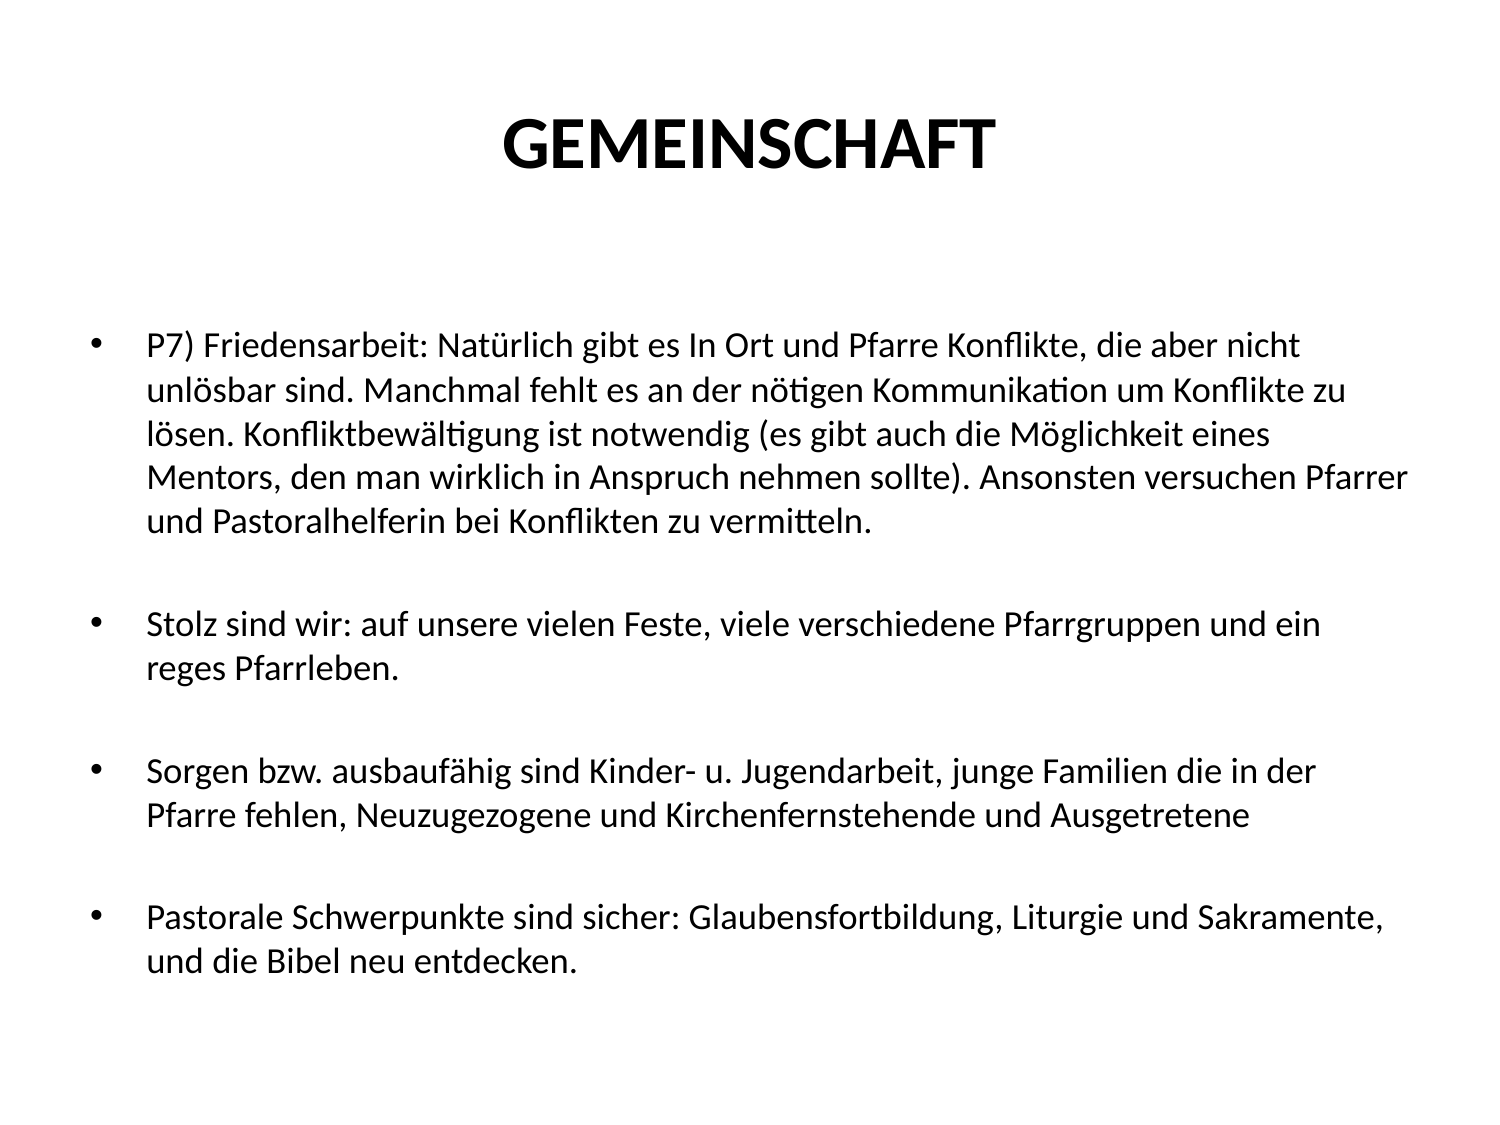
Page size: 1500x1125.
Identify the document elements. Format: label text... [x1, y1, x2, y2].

list P7) Friedensarbeit: Natürlich gibt es In Ort und Pfarre Konflikte, die aber nicht unlösbar sind. Manchmal fehlt es an der nötigen Kommunikation um Konflikte zu lösen. Konfliktbewältigung ist notwendig (es gibt auch die Möglichkeit eines Mentors, den man wirklich in Anspruch nehmen sollte). Ansonsten versuchen Pfarrer und Pastoralhelferin bei Konflikten zu vermitteln. Stolz sind wir: auf unsere vielen Feste, viele verschiedene Pfarrgruppen und ein reges Pfarrleben. Sorgen bzw. ausbaufähig sind Kinder- u. Jugendarbeit, junge Familien die in der Pfarre fehlen, Neuzugezogene und Kirchenfernstehende und Ausgetretene Pastorale Schwerpunkte sind sicher: Glaubensfortbildung, Liturgie und Sakramente, und die Bibel neu entdecken. [75, 262, 1425, 1005]
title GEMEINSCHAFT [75, 45, 1425, 233]
